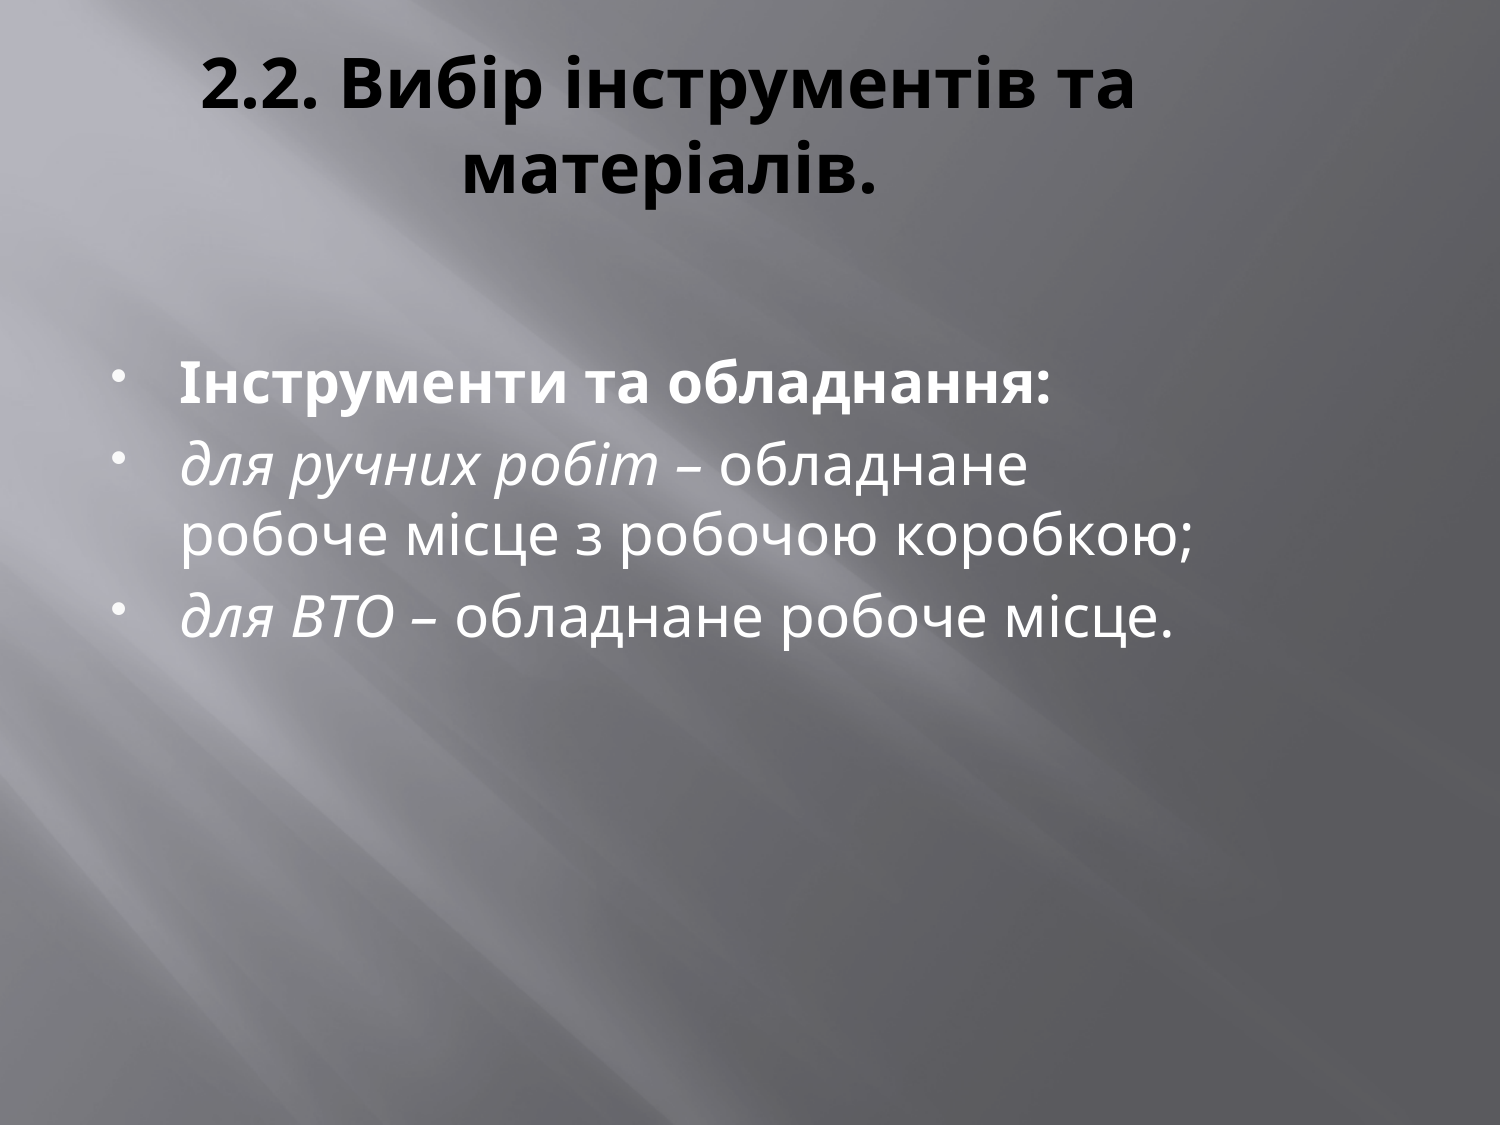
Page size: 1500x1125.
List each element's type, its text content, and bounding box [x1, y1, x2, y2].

list Інструменти та обладнання: для ручних робіт – обладнане робоче місце з робочою коробкою; для ВТО – обладнане робоче місце. [75, 338, 1263, 1059]
title 2.2. Вибір інструментів та матеріалів. [76, 30, 1263, 299]
